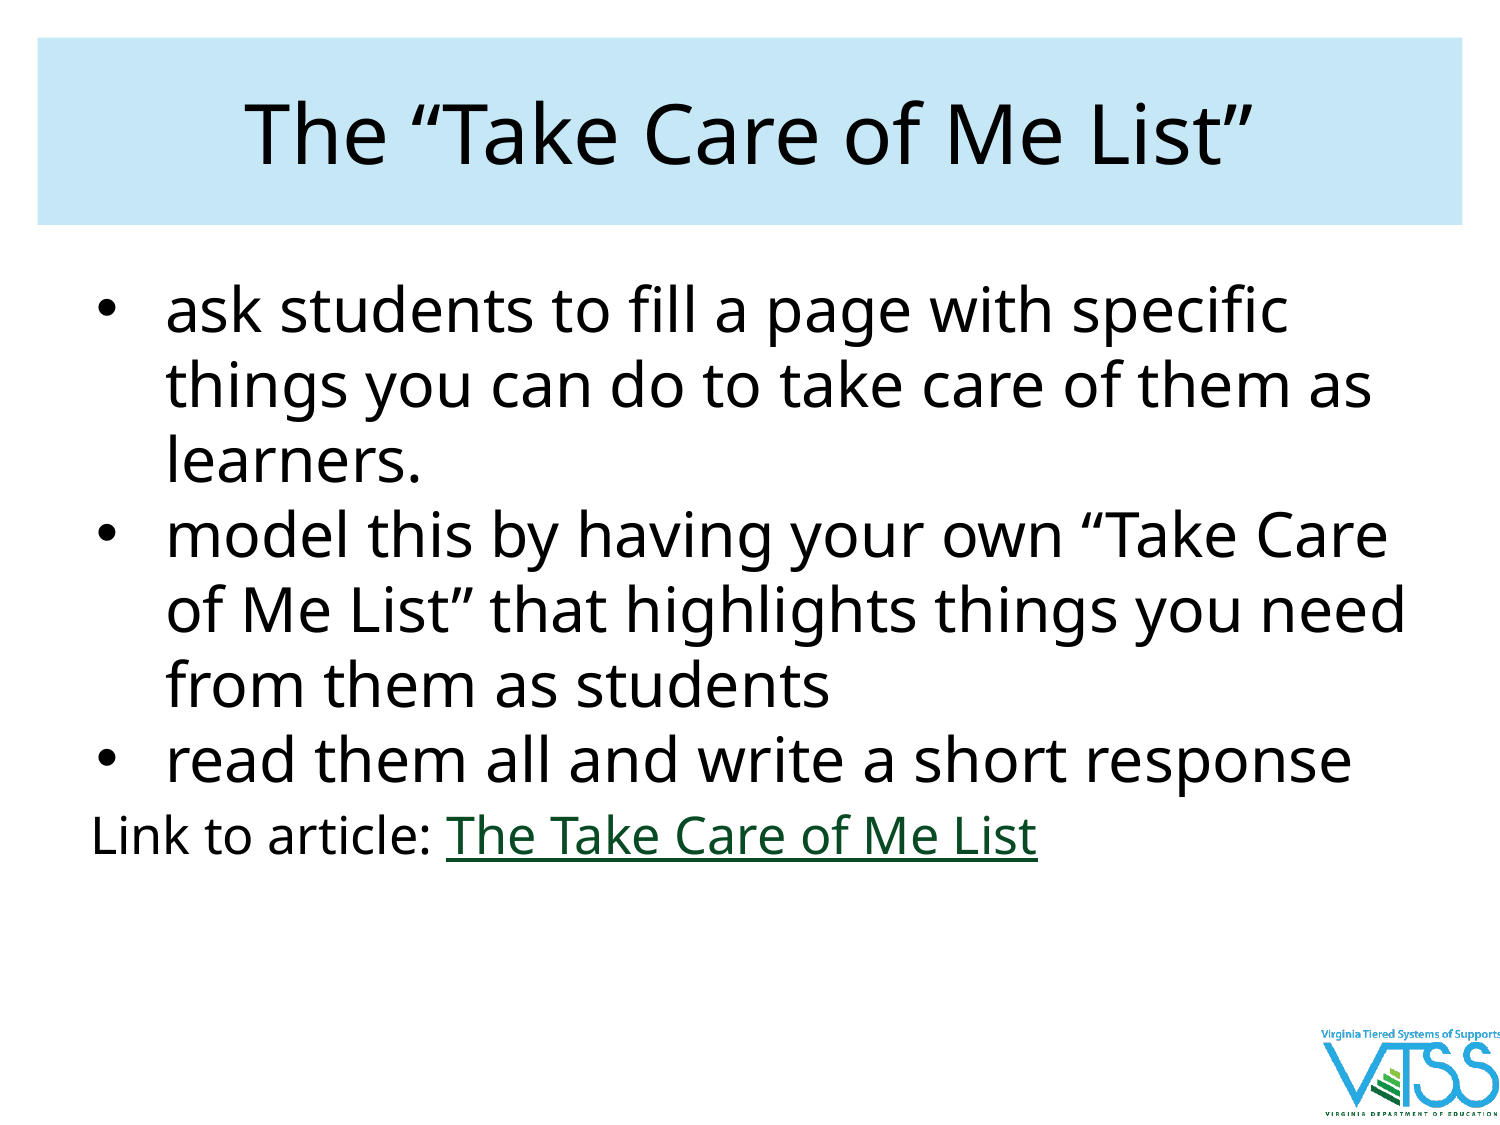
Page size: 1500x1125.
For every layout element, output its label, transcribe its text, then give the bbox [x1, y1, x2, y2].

picture [1321, 1029, 1500, 1116]
list ask students to fill a page with specific things you can do to take care of them as learners. model this by having your own “Take Care of Me List” that highlights things you need from them as students read them all and write a short response Link to article: The Take Care of Me List [75, 262, 1425, 1013]
title The “Take Care of Me List” [37, 37, 1463, 225]
